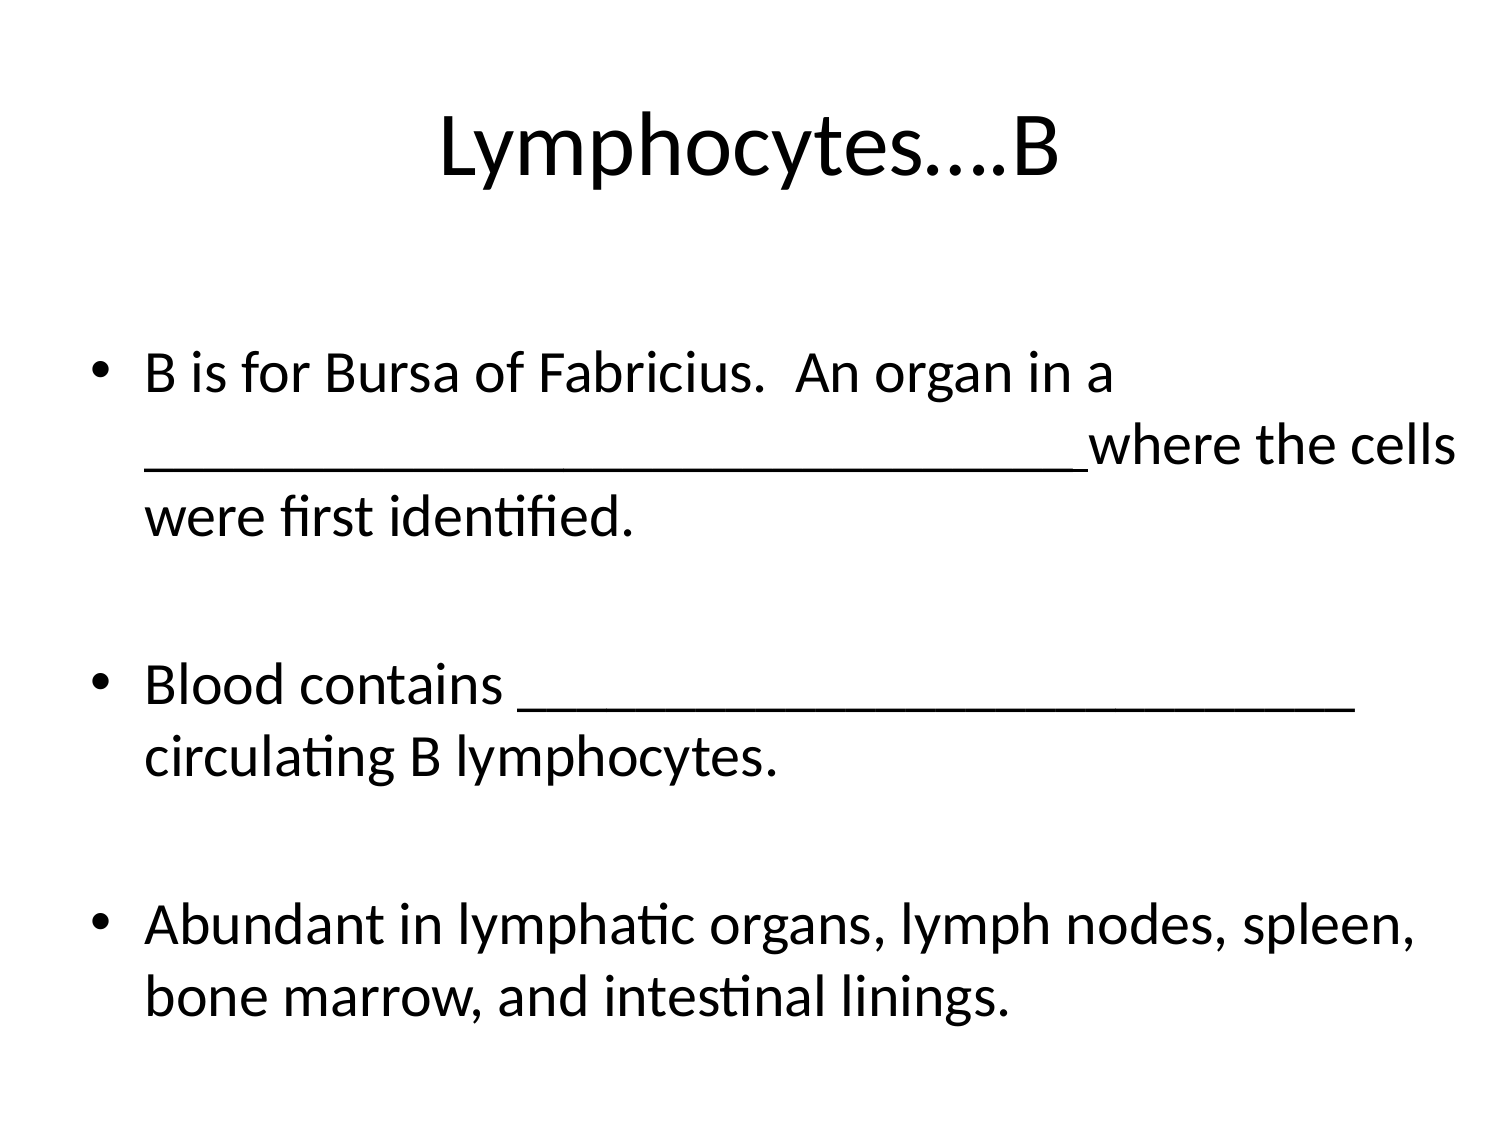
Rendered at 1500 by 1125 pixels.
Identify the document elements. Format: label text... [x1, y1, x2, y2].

title Lymphocytes….B [75, 45, 1425, 233]
list B is for Bursa of Fabricius. An organ in a _______________________________ where the cells were first identified. Blood contains ____________________________ circulating B lymphocytes. Abundant in lymphatic organs, lymph nodes, spleen, bone marrow, and intestinal linings. [75, 324, 1494, 1038]
